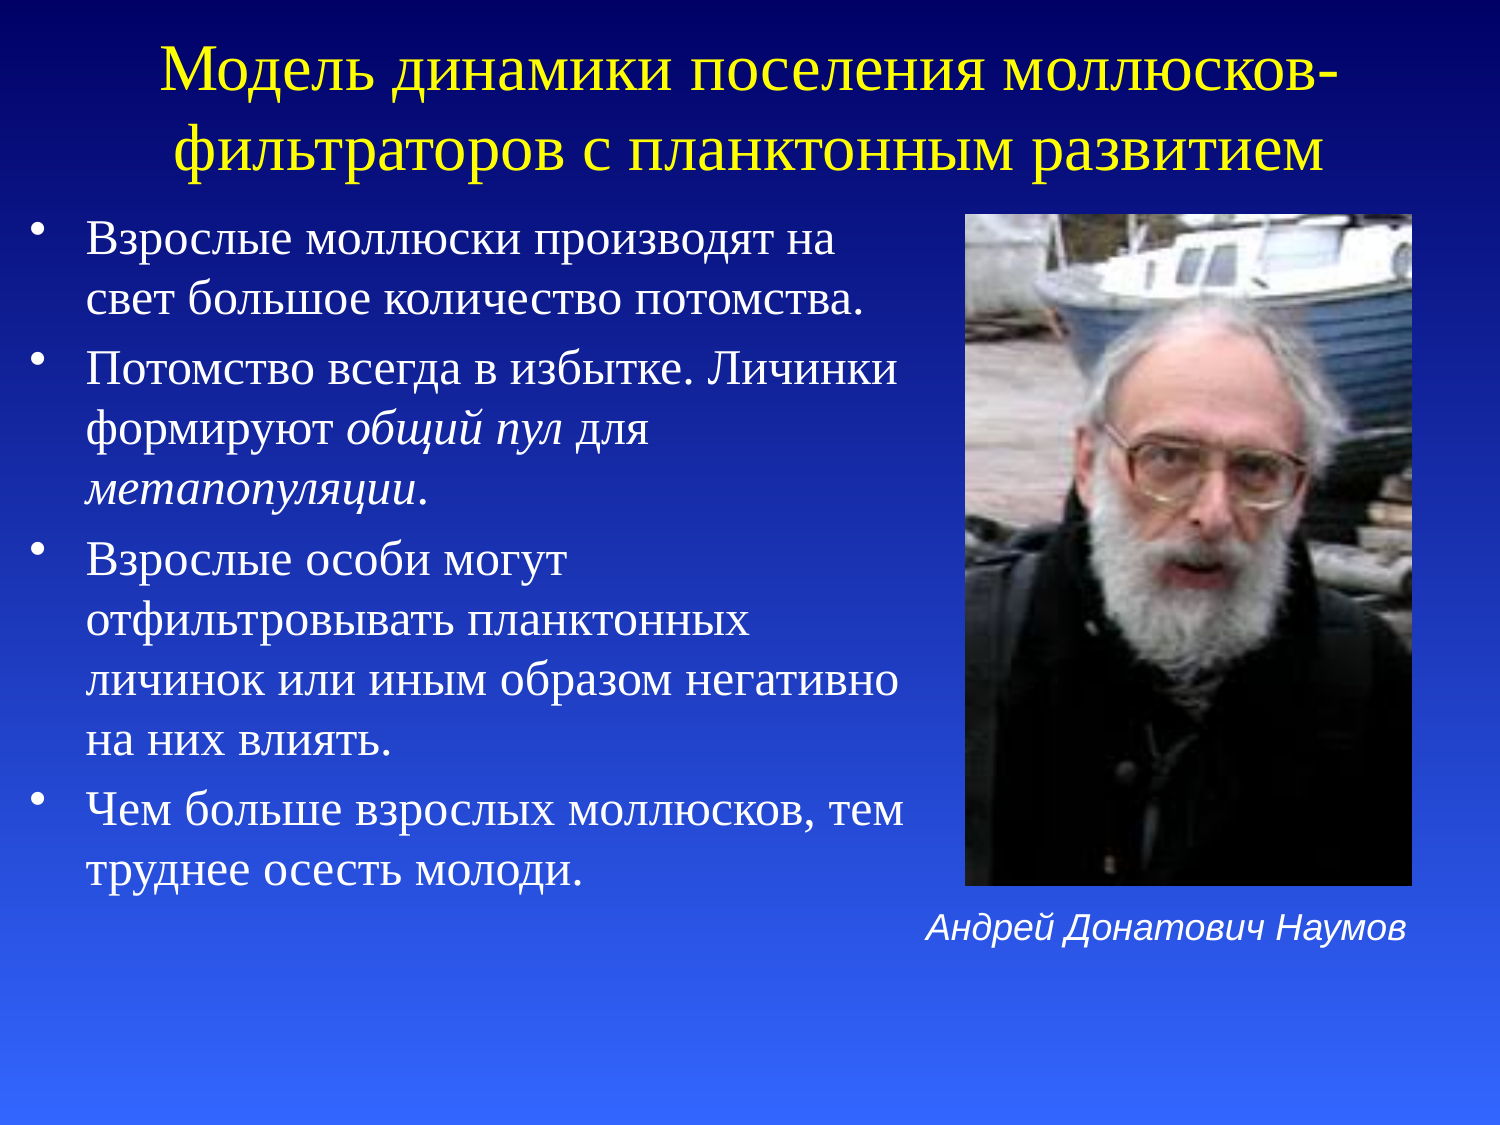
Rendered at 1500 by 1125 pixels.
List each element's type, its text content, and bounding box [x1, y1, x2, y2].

list Взрослые моллюски производят на свет большое количество потомства. Потомство всегда в избытке. Личинки формируют общий пул для метапопуляции. Взрослые особи могут отфильтровывать планктонных личинок или иным образом негативно на них влиять. Чем больше взрослых моллюсков, тем труднее осесть молоди. [14, 197, 922, 1048]
picture [965, 214, 1412, 887]
title Модель динамики поселения моллюсков-фильтраторов с планктонным развитием [112, 9, 1388, 198]
text_box Андрей Донатович Наумов [911, 895, 1466, 956]
